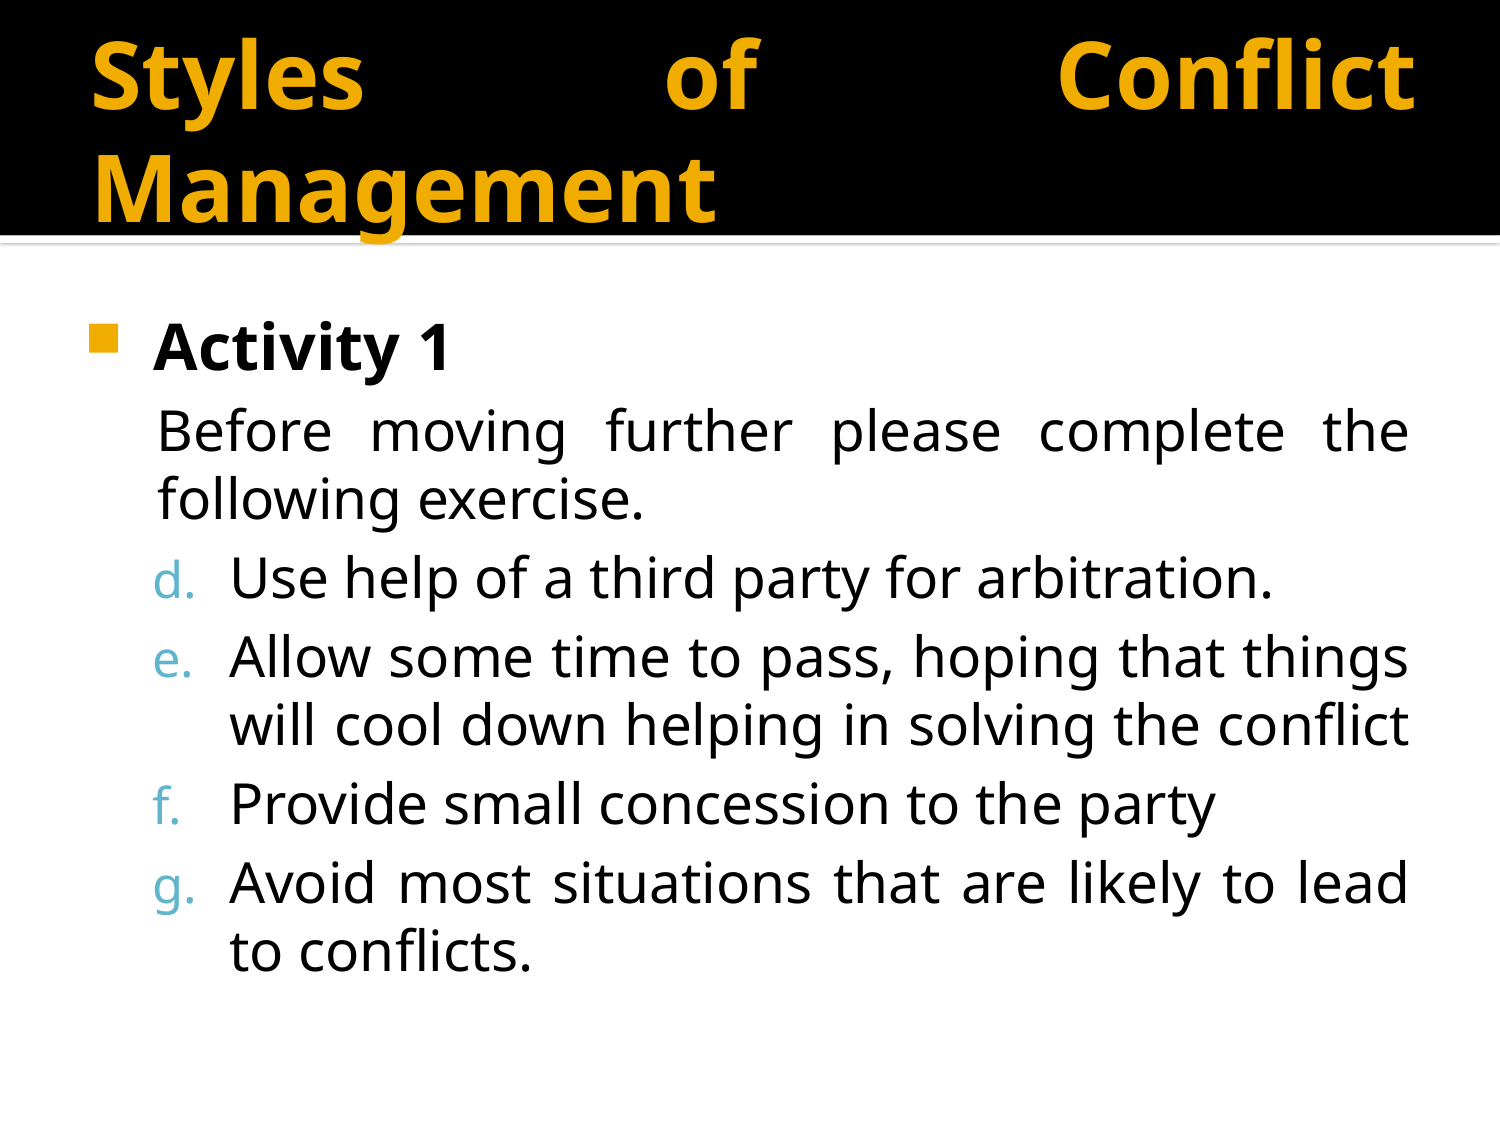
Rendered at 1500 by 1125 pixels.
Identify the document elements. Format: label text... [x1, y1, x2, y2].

list Activity 1 Before moving further please complete the following exercise. Use help of a third party for arbitration. Allow some time to pass, hoping that things will cool down helping in solving the conflict Provide small concession to the party Avoid most situations that are likely to lead to conflicts. [75, 291, 1425, 1050]
title Styles of Conflict Management [75, 25, 1425, 231]
